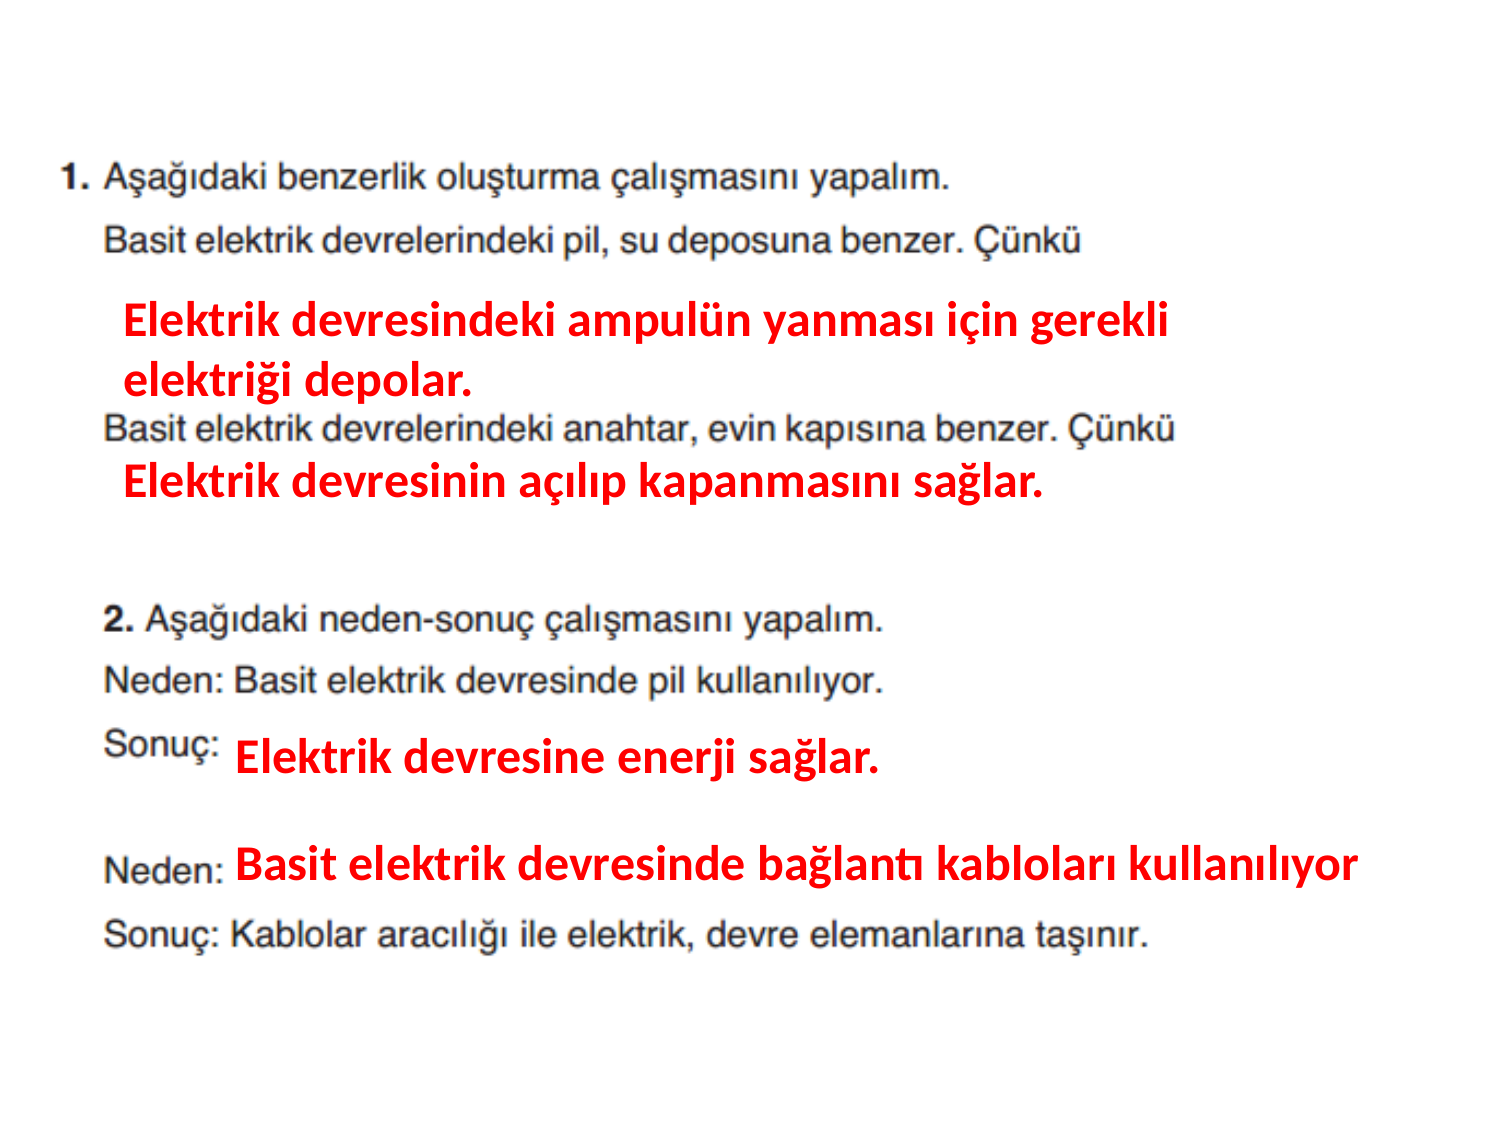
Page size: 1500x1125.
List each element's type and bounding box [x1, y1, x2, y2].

picture [54, 148, 1448, 978]
